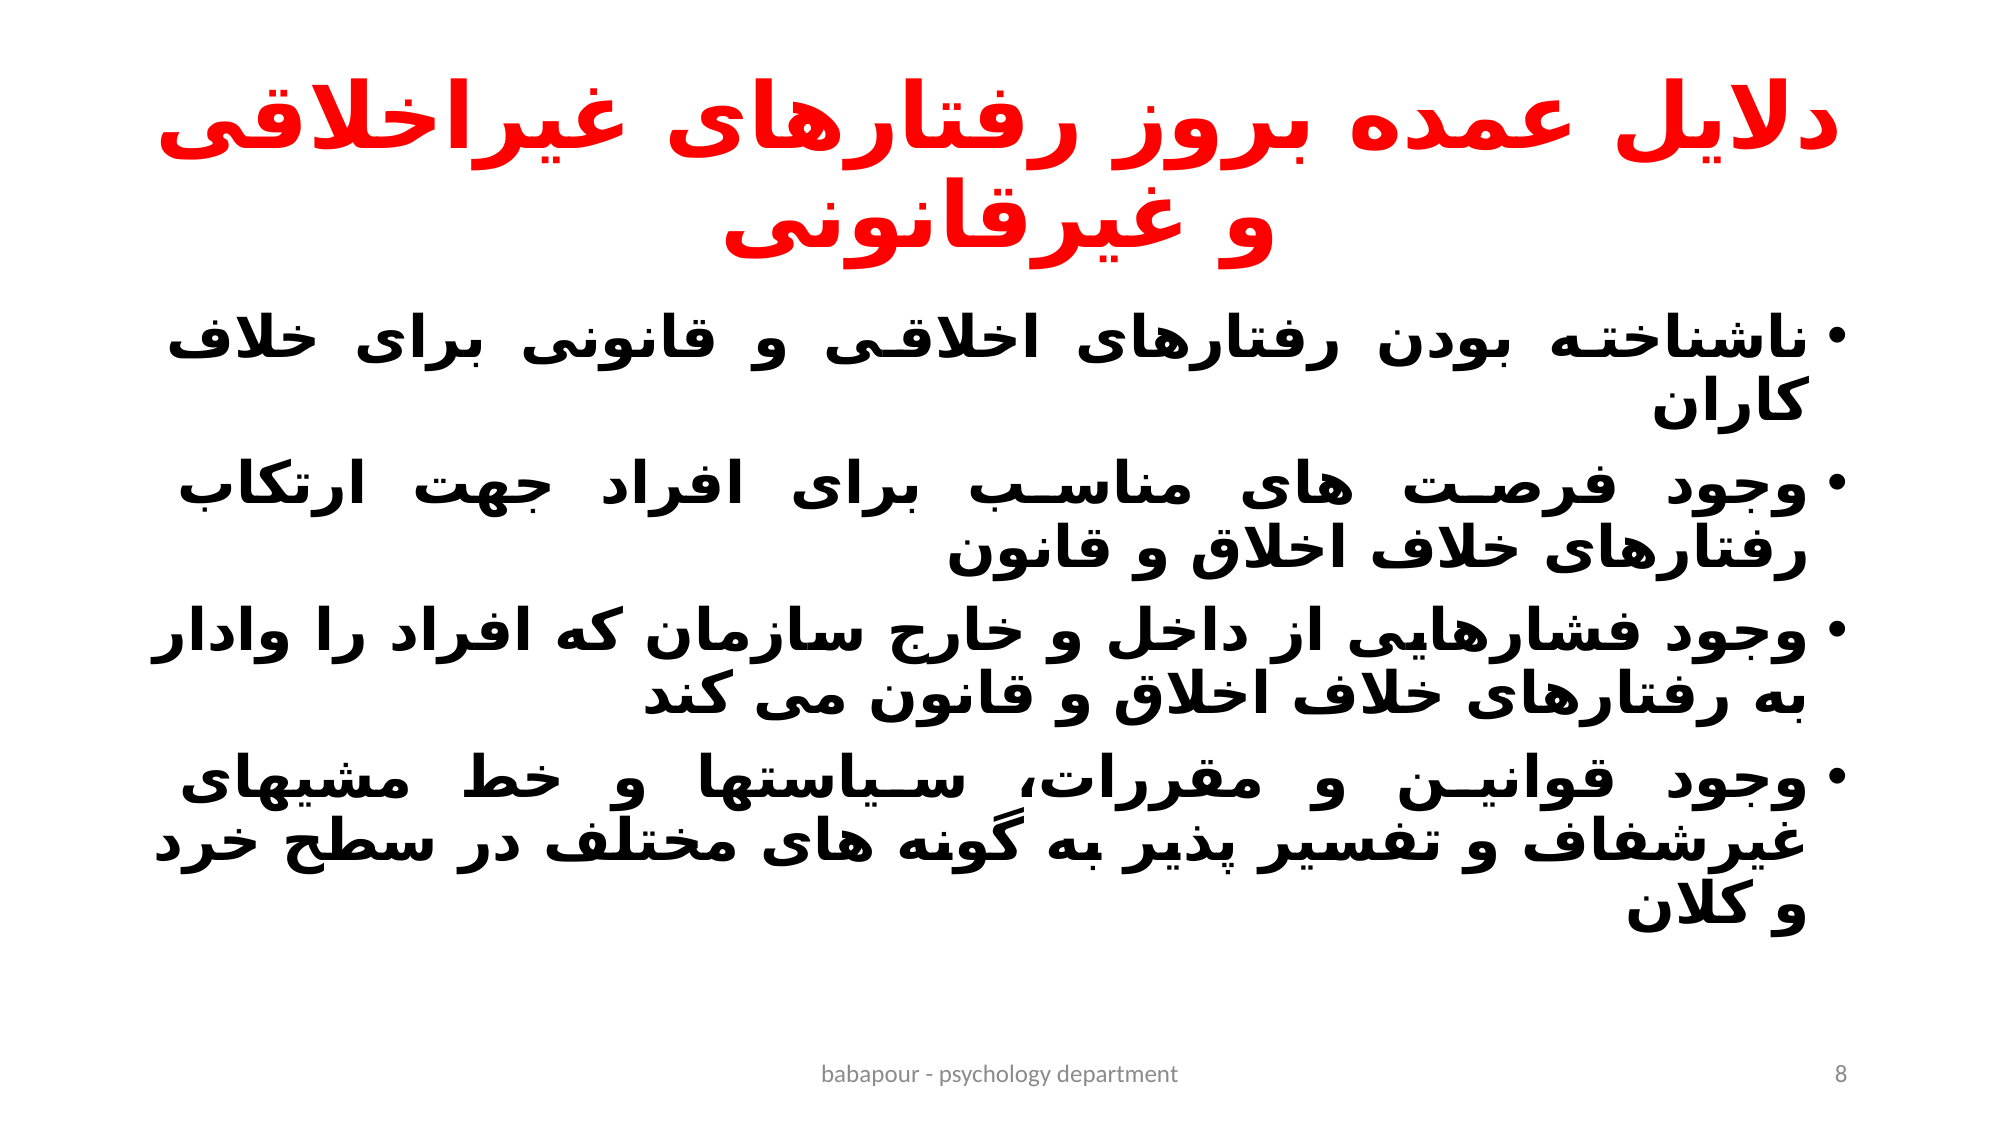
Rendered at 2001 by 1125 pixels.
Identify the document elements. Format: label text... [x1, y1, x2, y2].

footer babapour - psychology department [662, 1042, 1338, 1103]
title دلایل عمده بروز رفتارهای غیراخلاقی و غیرقانونی [137, 59, 1863, 278]
slide_number 8 [1412, 1042, 1863, 1103]
list ناشناخته بودن رفتارهای اخلاقی و قانونی برای خلاف کاران وجود فرصت های مناسب برای افراد جهت ارتکاب رفتارهای خلاف اخلاق و قانون وجود فشارهایی از داخل و خارج سازمان که افراد را وادار به رفتارهای خلاف اخلاق و قانون می کند وجود قوانین و مقررات، سیاستها و خط مشیهای غیرشفاف و تفسیر پذیر به گونه های مختلف در سطح خرد و کلان [137, 299, 1863, 1014]
